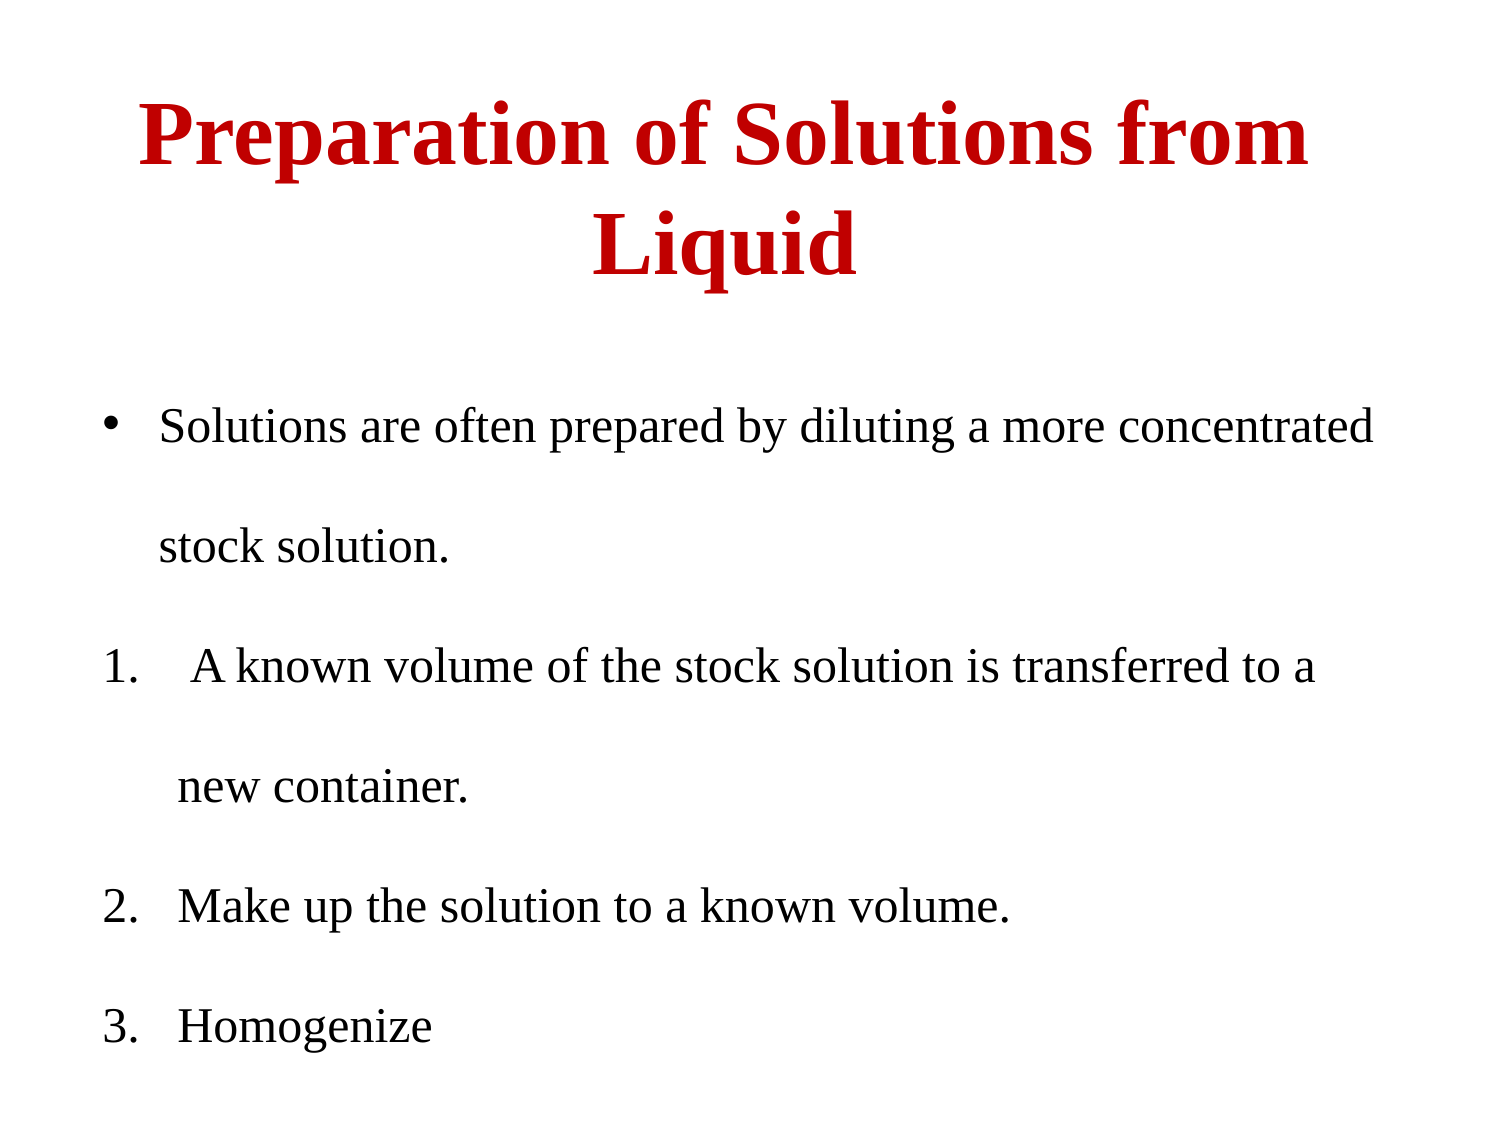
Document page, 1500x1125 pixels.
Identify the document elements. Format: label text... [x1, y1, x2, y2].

text_box Solutions are often prepared by diluting a more concentrated stock solution. A known volume of the stock solution is transferred to a new container. Make up the solution to a known volume. Homogenize [87, 324, 1425, 1060]
title Preparation of Solutions from Liquid [87, 62, 1363, 304]
